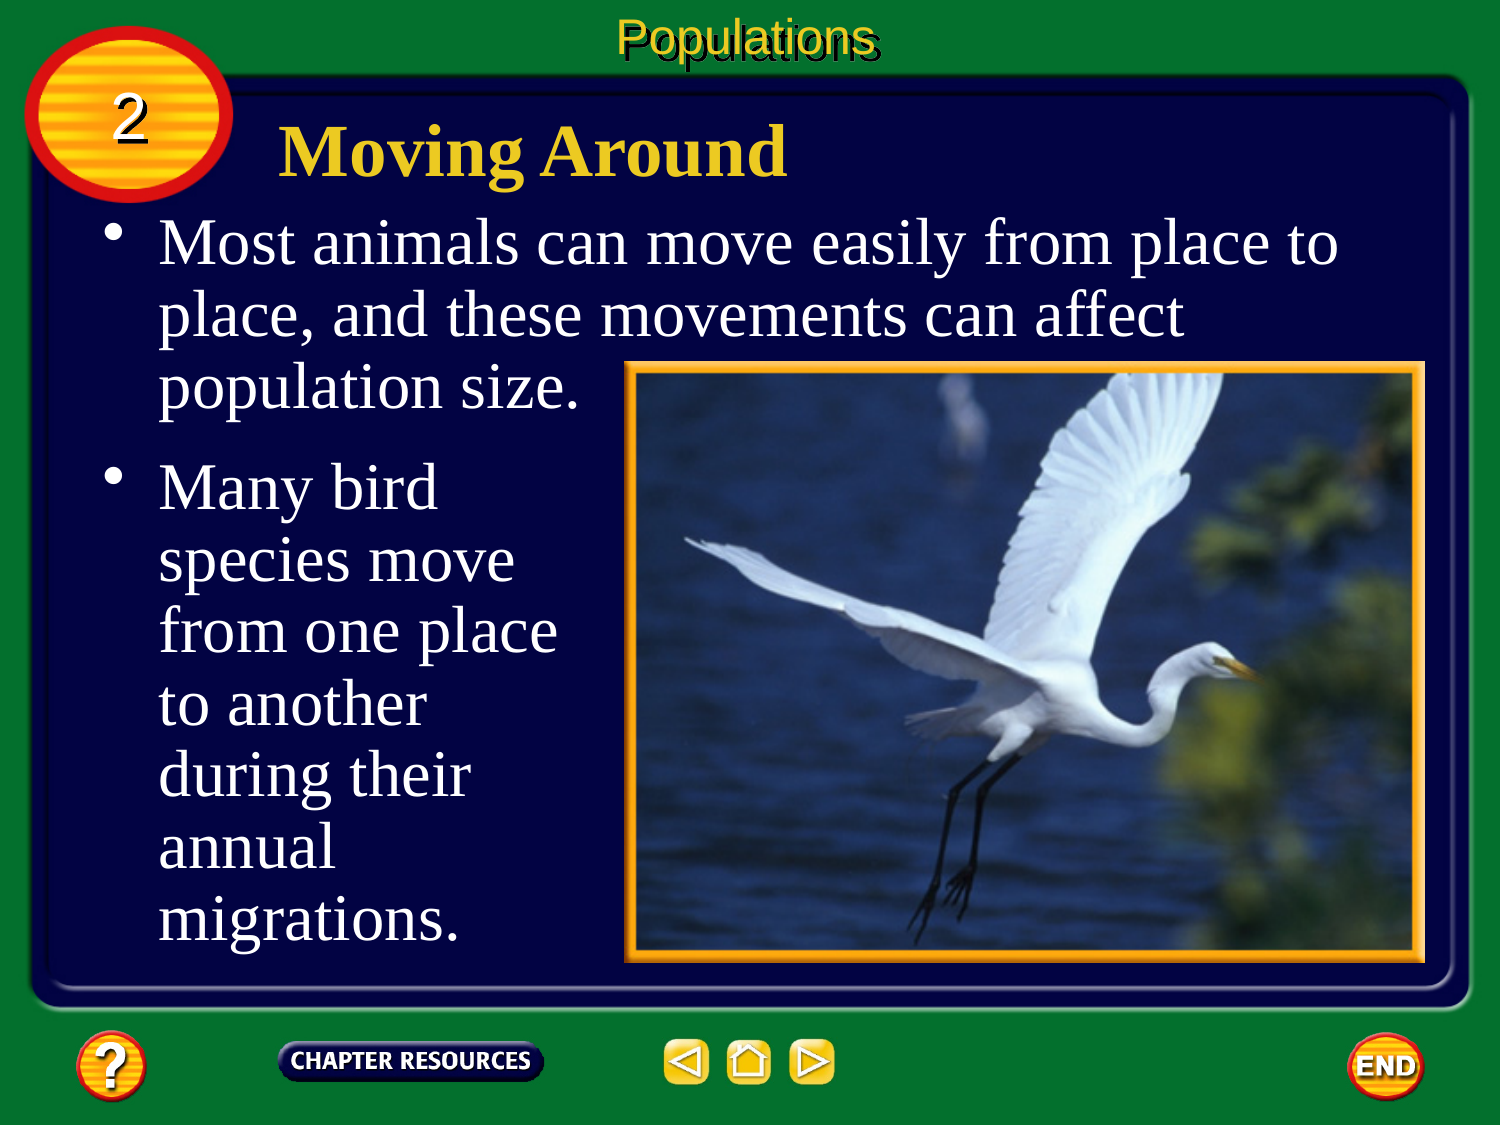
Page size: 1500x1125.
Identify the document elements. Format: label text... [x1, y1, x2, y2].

picture [0, 0, 1500, 1125]
text_box Moving Around [264, 103, 820, 200]
text_box Populations [600, 0, 892, 73]
text_box Most animals can move easily from place to place, and these movements can affect population size. [87, 199, 1400, 431]
text_box Many bird species move from one place to another during their annual migrations. [87, 444, 575, 963]
text_box 2 [95, 65, 163, 160]
